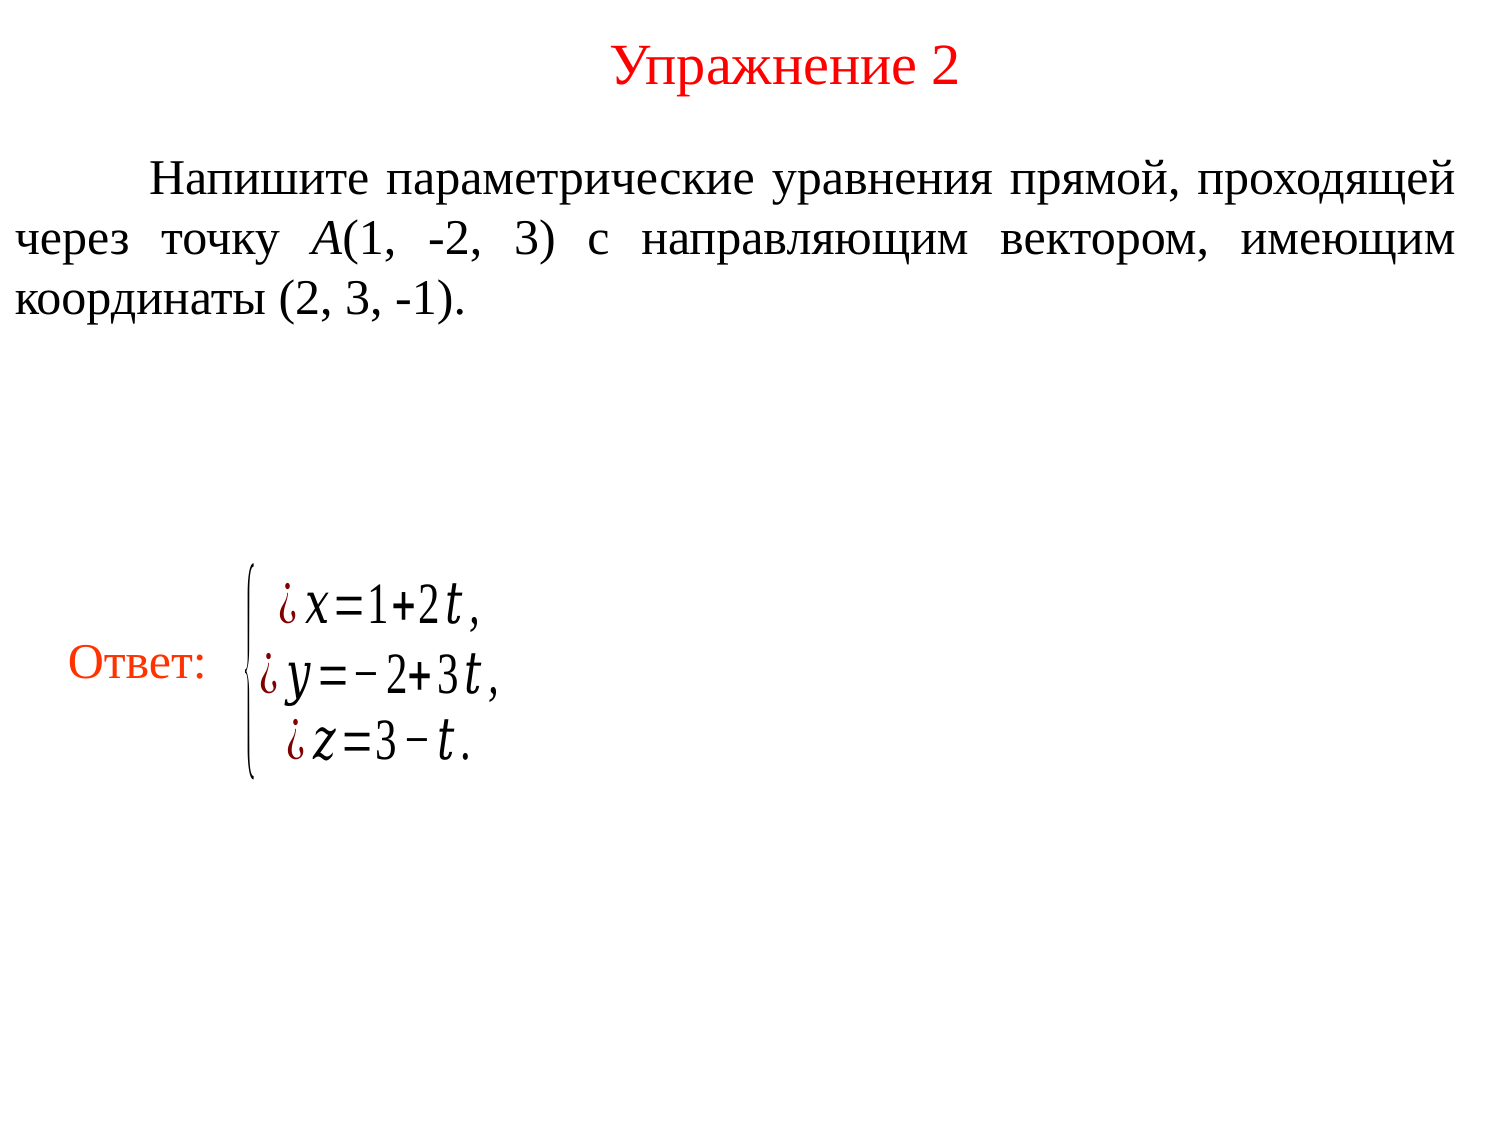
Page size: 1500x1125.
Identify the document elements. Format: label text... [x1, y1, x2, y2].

text_box Напишите параметрические уравнения прямой, проходящей через точку А(1, -2, 3) с направляющим вектором, имеющим координаты (2, 3, -1). [0, 137, 1471, 332]
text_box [53, 561, 561, 784]
text_box Упражнение 2 [336, 19, 1235, 104]
